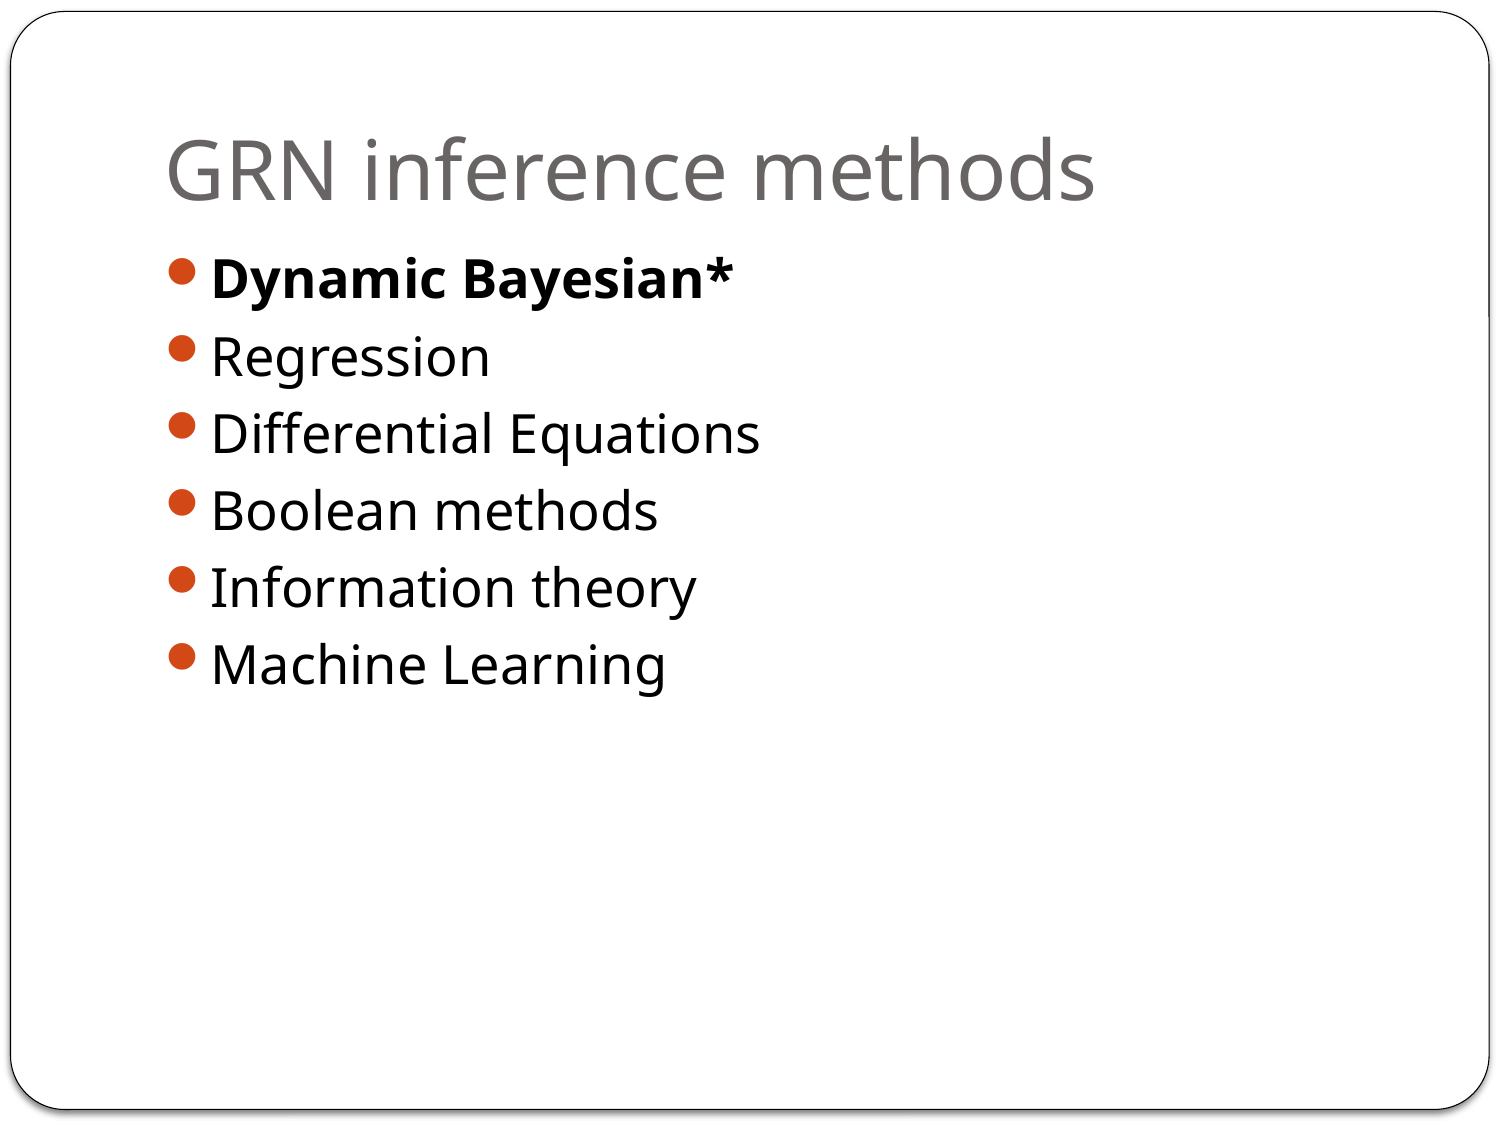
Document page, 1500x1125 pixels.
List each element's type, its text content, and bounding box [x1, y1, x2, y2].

title GRN inference methods [150, 45, 1425, 233]
list Dynamic Bayesian* Regression Differential Equations Boolean methods Information theory Machine Learning [150, 237, 1425, 988]
